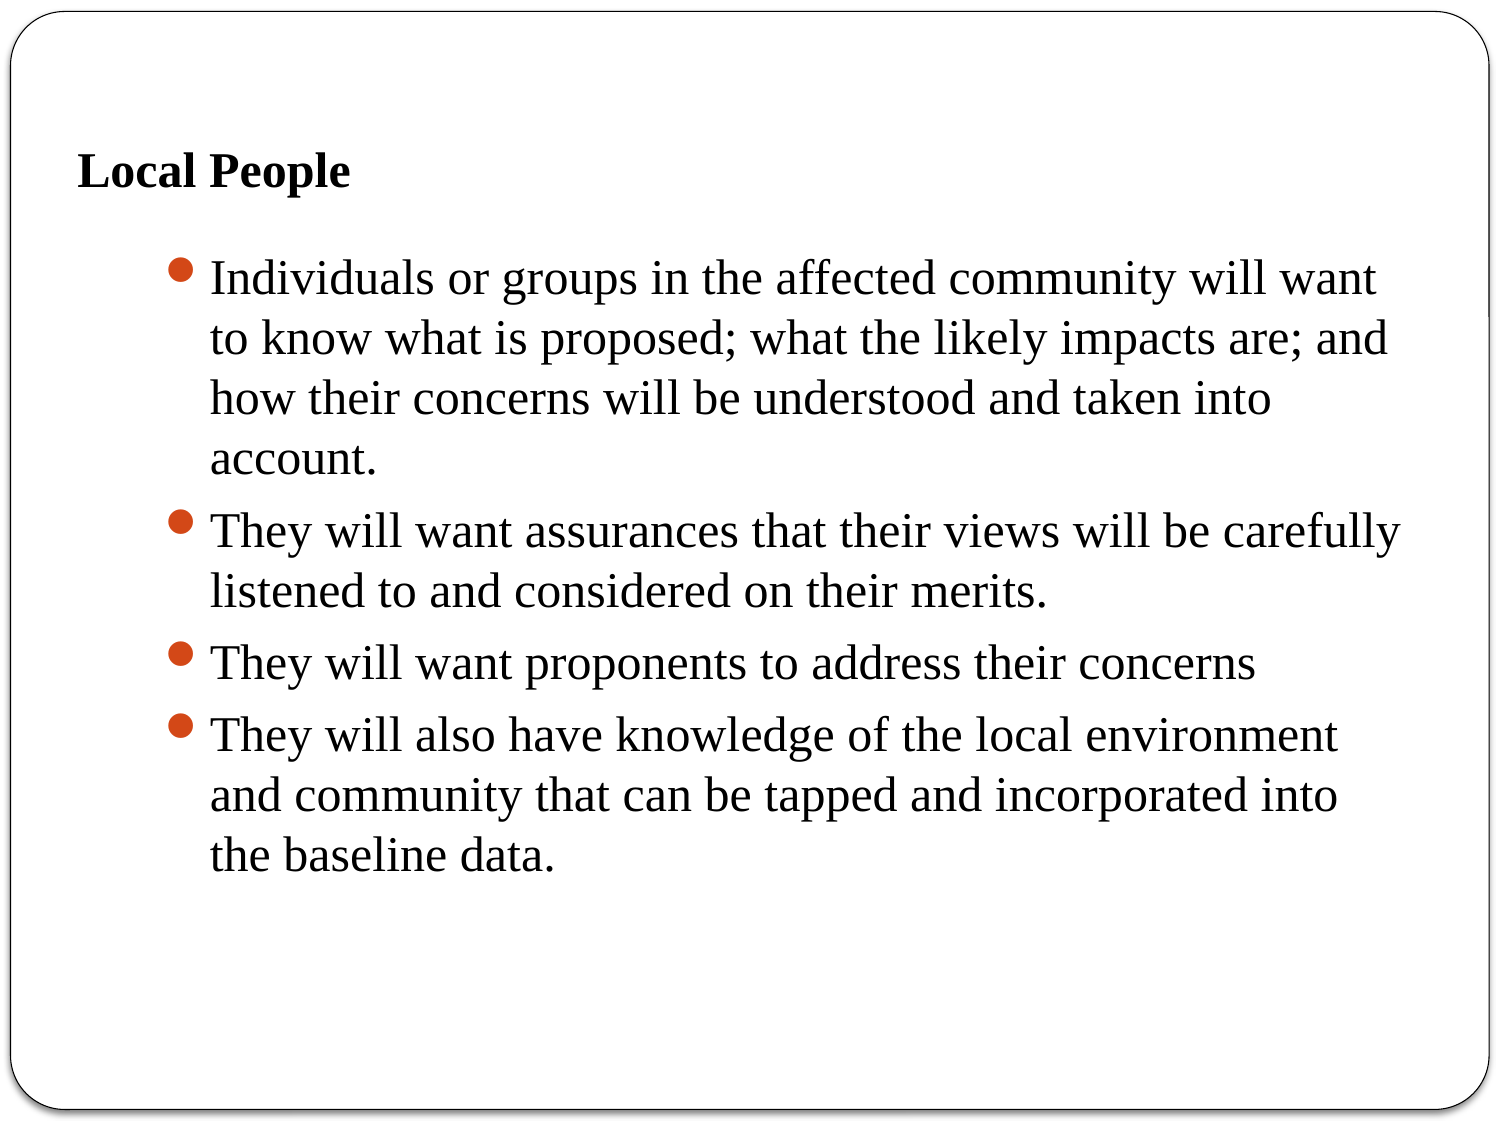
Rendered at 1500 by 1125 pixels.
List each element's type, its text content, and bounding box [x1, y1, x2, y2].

title Local People [62, 24, 388, 213]
list Individuals or groups in the affected community will want to know what is proposed; what the likely impacts are; and how their concerns will be understood and taken into account. They will want assurances that their views will be carefully listened to and considered on their merits. They will want proponents to address their concerns They will also have knowledge of the local environment and community that can be tapped and incorporated into the baseline data. [150, 237, 1425, 988]
